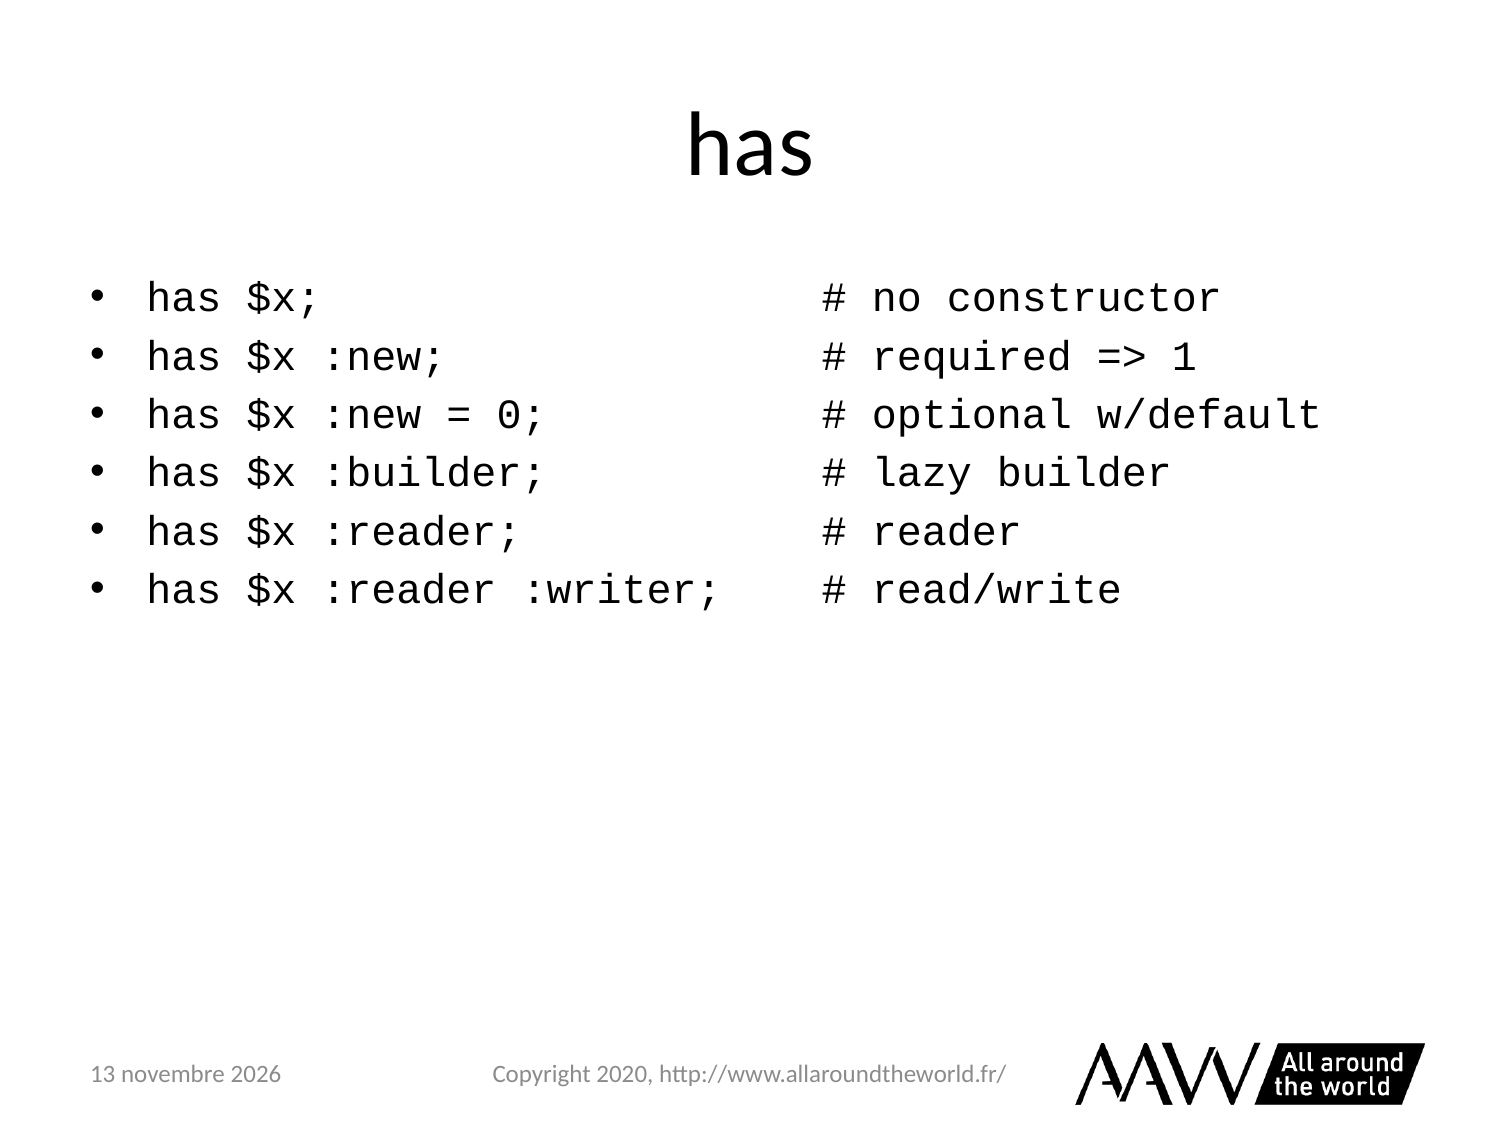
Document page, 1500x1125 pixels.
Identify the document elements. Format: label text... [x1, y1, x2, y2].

title has [75, 45, 1425, 233]
list has $x; # no constructor has $x :new; # required => 1 has $x :new = 0; # optional w/default has $x :builder; # lazy builder has $x :reader; # reader has $x :reader :writer; # read/write [75, 262, 1425, 1005]
footer Copyright 2020, http://www.allaroundtheworld.fr/ [425, 1042, 1075, 1103]
picture [1074, 1042, 1425, 1105]
slide_number 6 février 2021 [75, 1042, 425, 1103]
